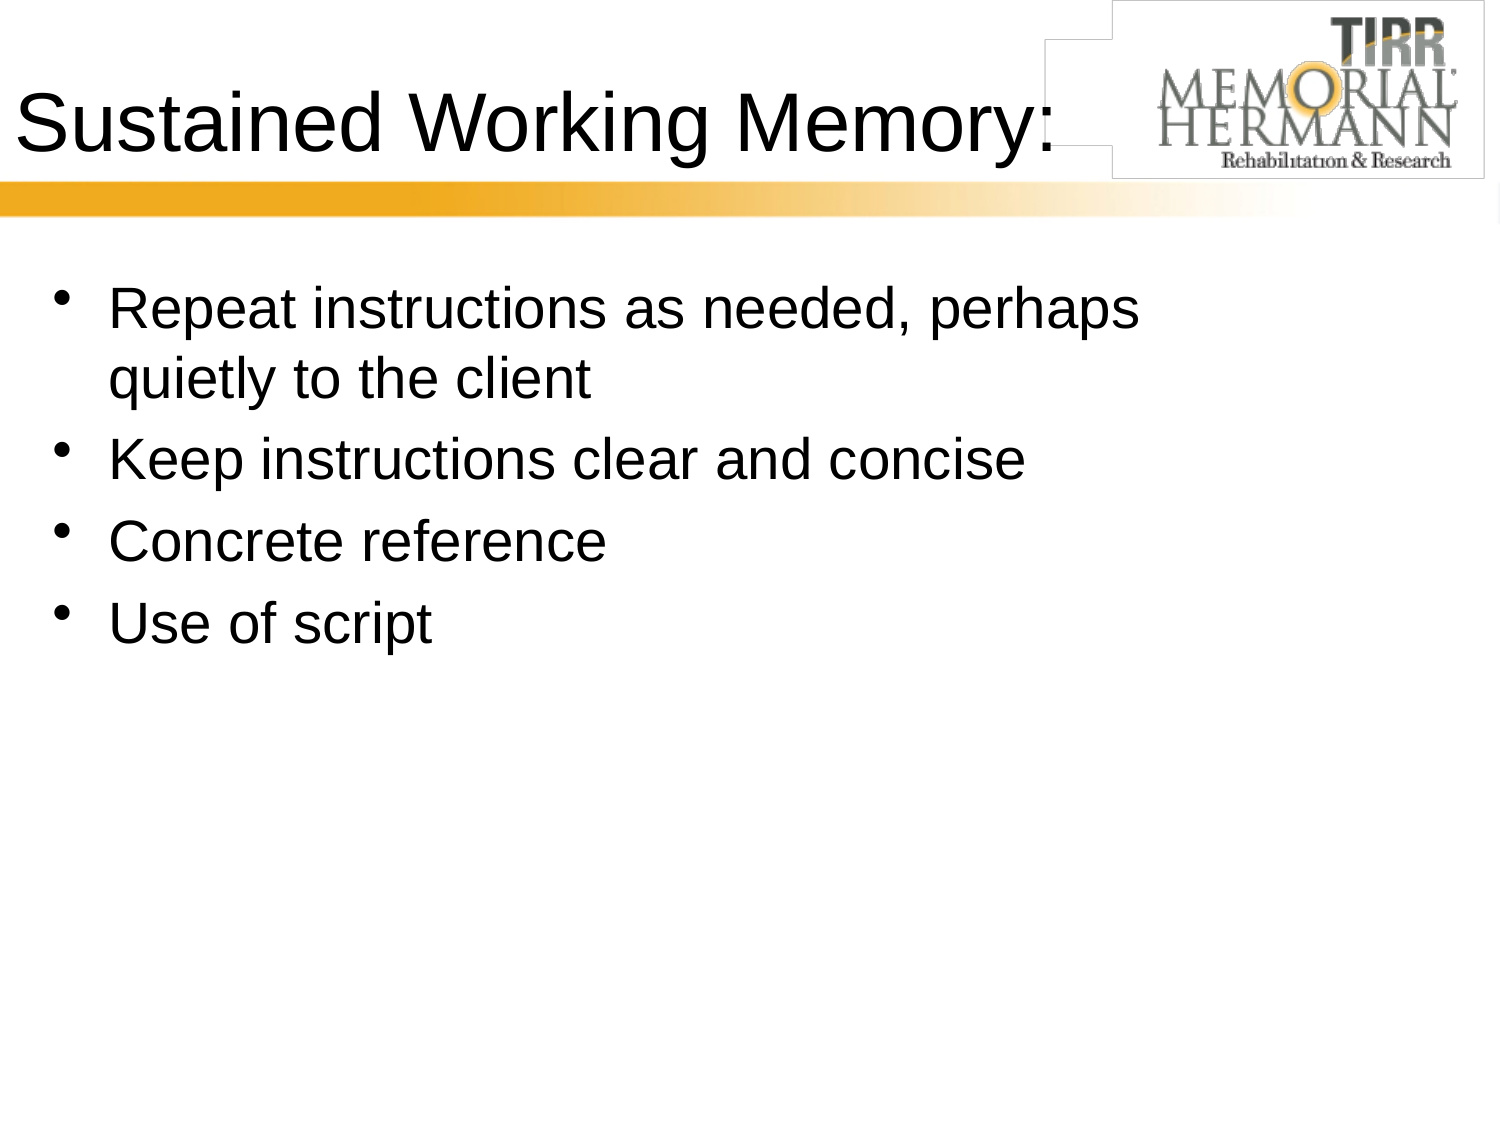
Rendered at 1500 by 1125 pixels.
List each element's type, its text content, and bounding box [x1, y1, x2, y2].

title Sustained Working Memory: [0, 37, 1163, 176]
picture [0, 0, 1500, 1125]
list Repeat instructions as needed, perhaps quietly to the client Keep instructions clear and concise Concrete reference Use of script [37, 262, 1226, 1026]
